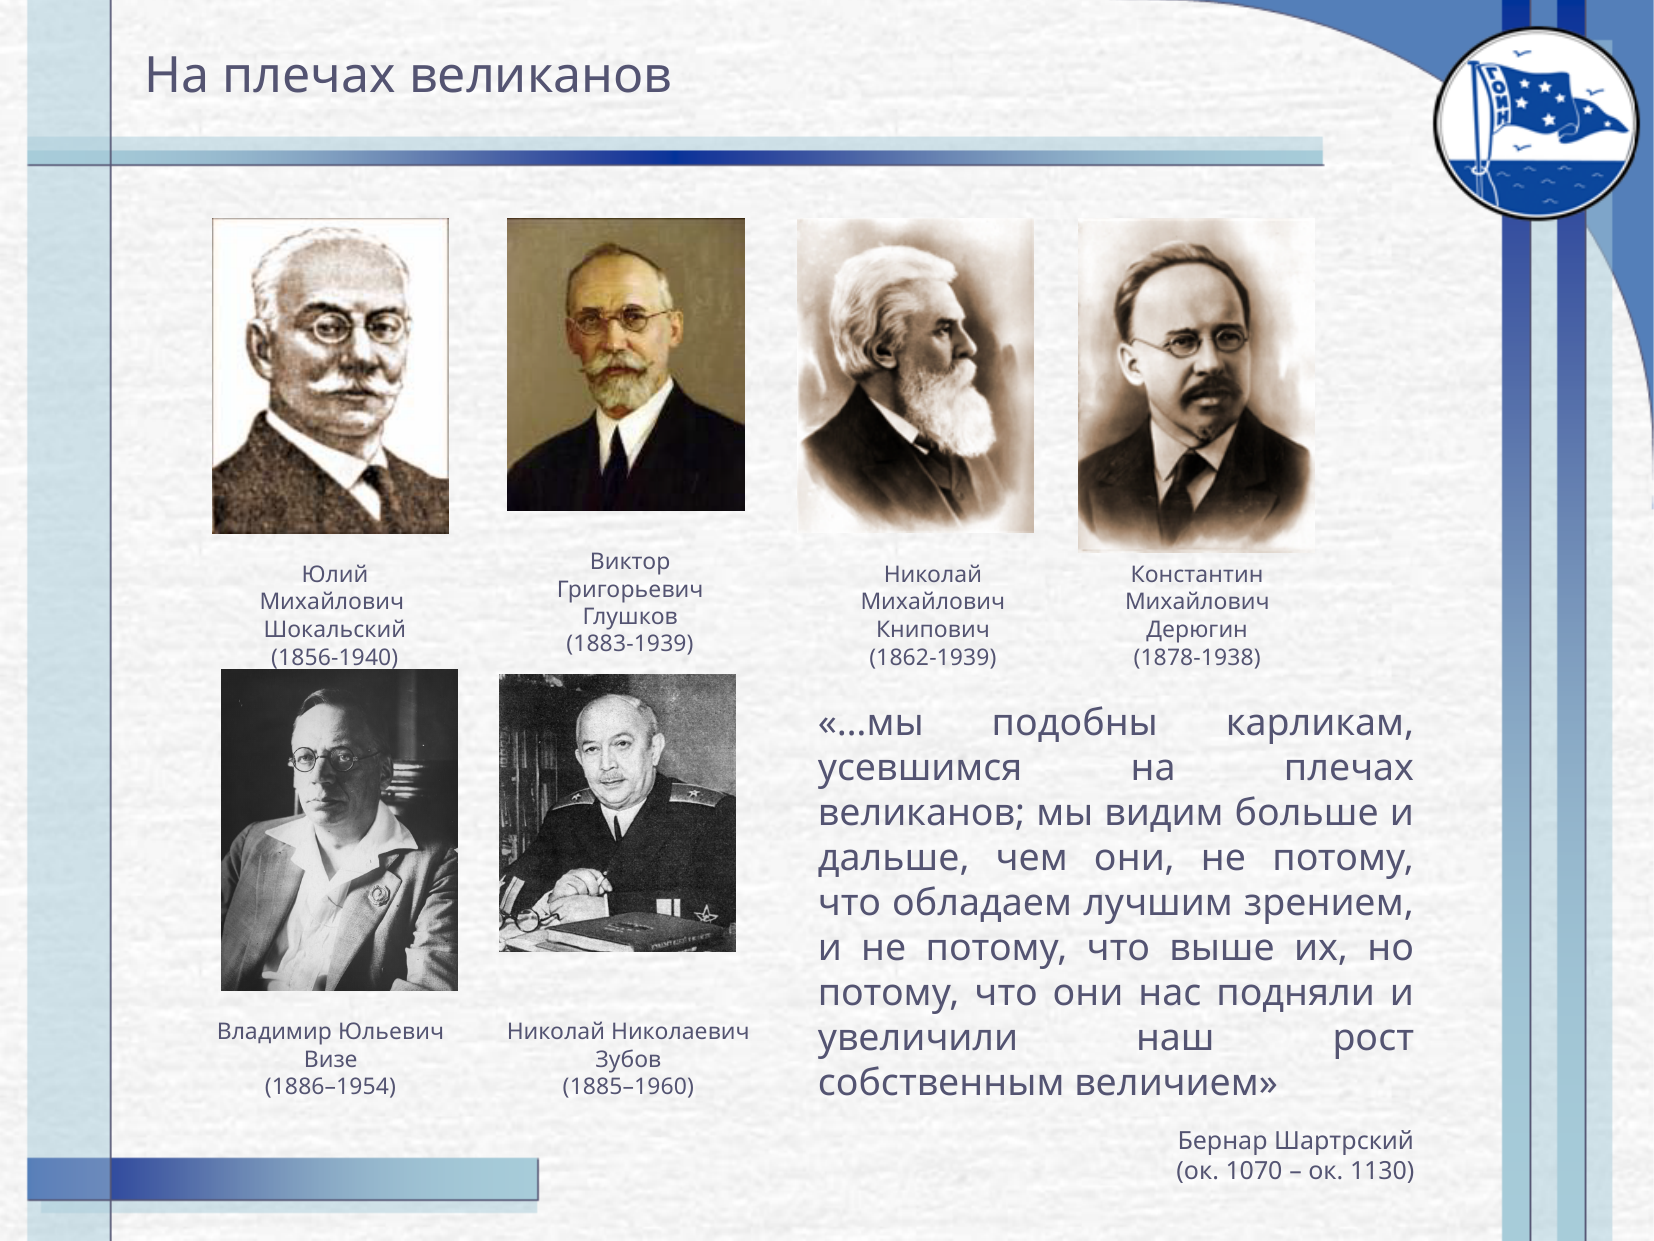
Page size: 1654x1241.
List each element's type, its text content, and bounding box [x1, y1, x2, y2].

text_box Николай Михайлович Книпович (1862-1939) [803, 552, 1059, 677]
picture [0, 0, 1654, 1241]
text_box Николай Николаевич Зубов (1885–1960) [491, 1009, 766, 1107]
text_box [88, 0, 1359, 130]
text_box Юлий Михайлович Шокальский (1856-1940) [212, 552, 458, 677]
text_box Владимир Юльевич Визе (1886–1954) [193, 1009, 468, 1107]
text_box На плечах великанов [129, 40, 1371, 112]
text_box Виктор Григорьевич Глушков (1883-1939) [507, 539, 753, 664]
text_box Константин Михайлович Дерюгин (1878-1938) [1059, 552, 1335, 677]
text_box «…мы подобны карликам, усевшимся на плечах великанов; мы видим больше и дальше, чем они, не потому, что обладаем лучшим зрением, и не потому, что выше их, но потому, что они нас подняли и увеличили наш рост собственным величием» Бернар Шартрский (ок. 1070 – ок. 1130) [803, 690, 1430, 1192]
